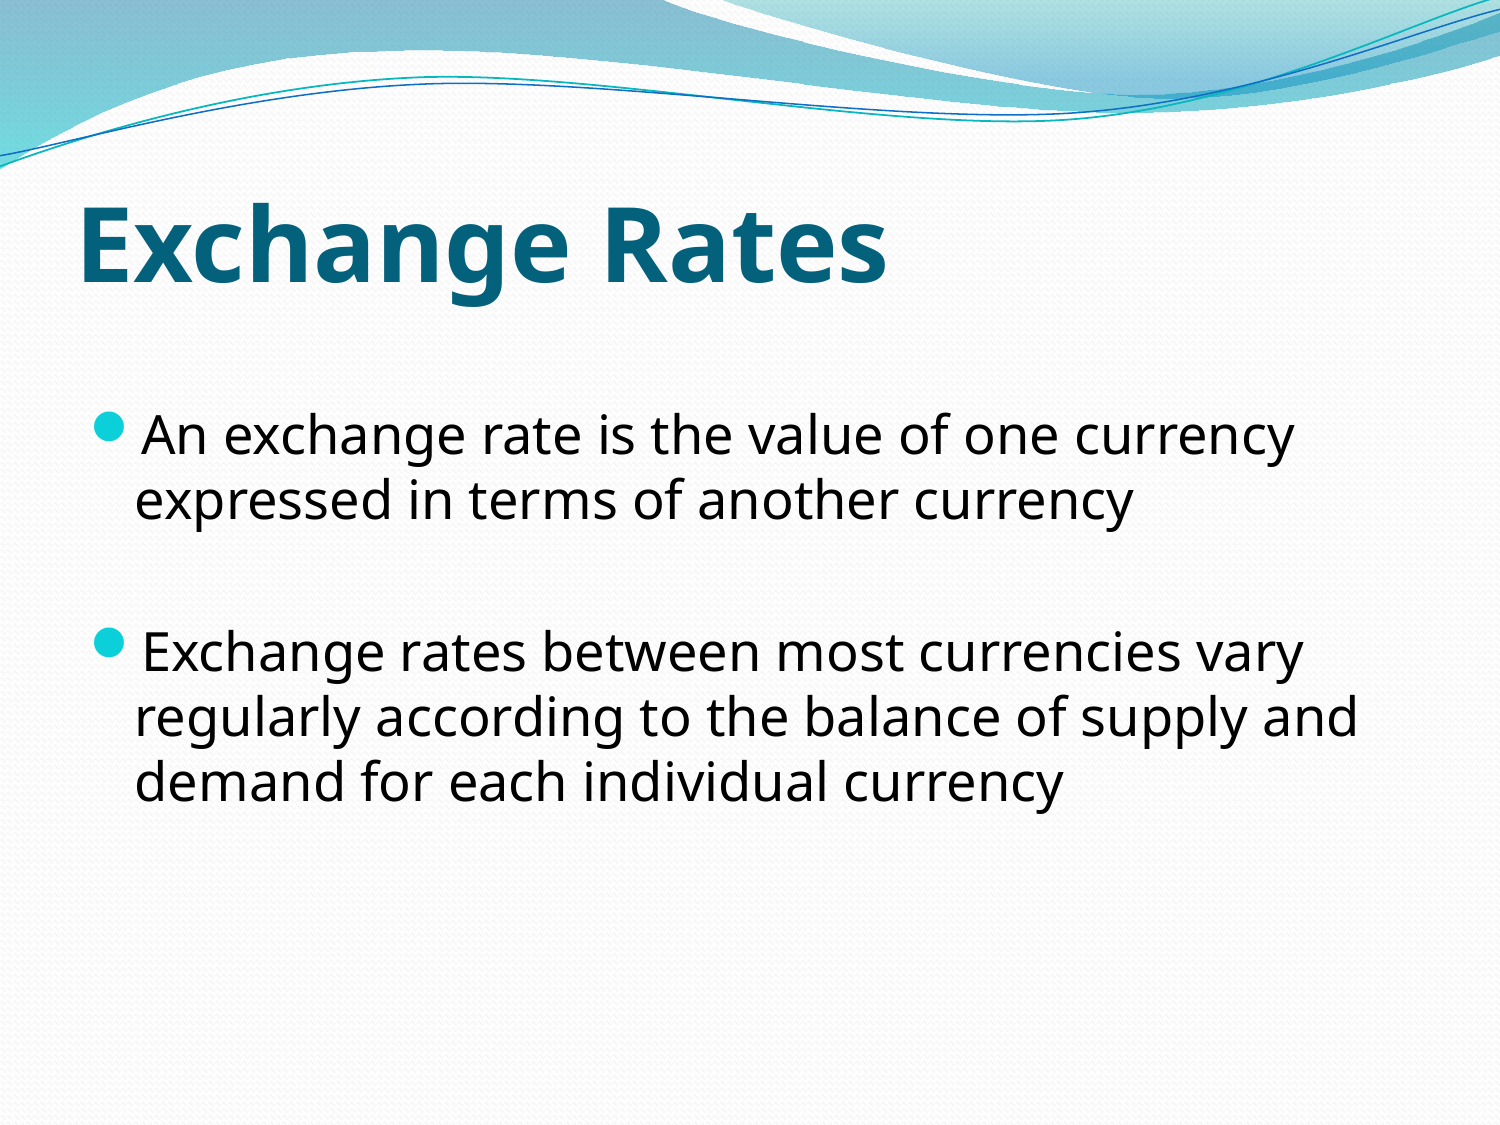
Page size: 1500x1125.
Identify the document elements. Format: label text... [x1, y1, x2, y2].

list An exchange rate is the value of one currency expressed in terms of another currency Exchange rates between most currencies vary regularly according to the balance of supply and demand for each individual currency [75, 317, 1425, 1038]
title Exchange Rates [75, 115, 1425, 303]
